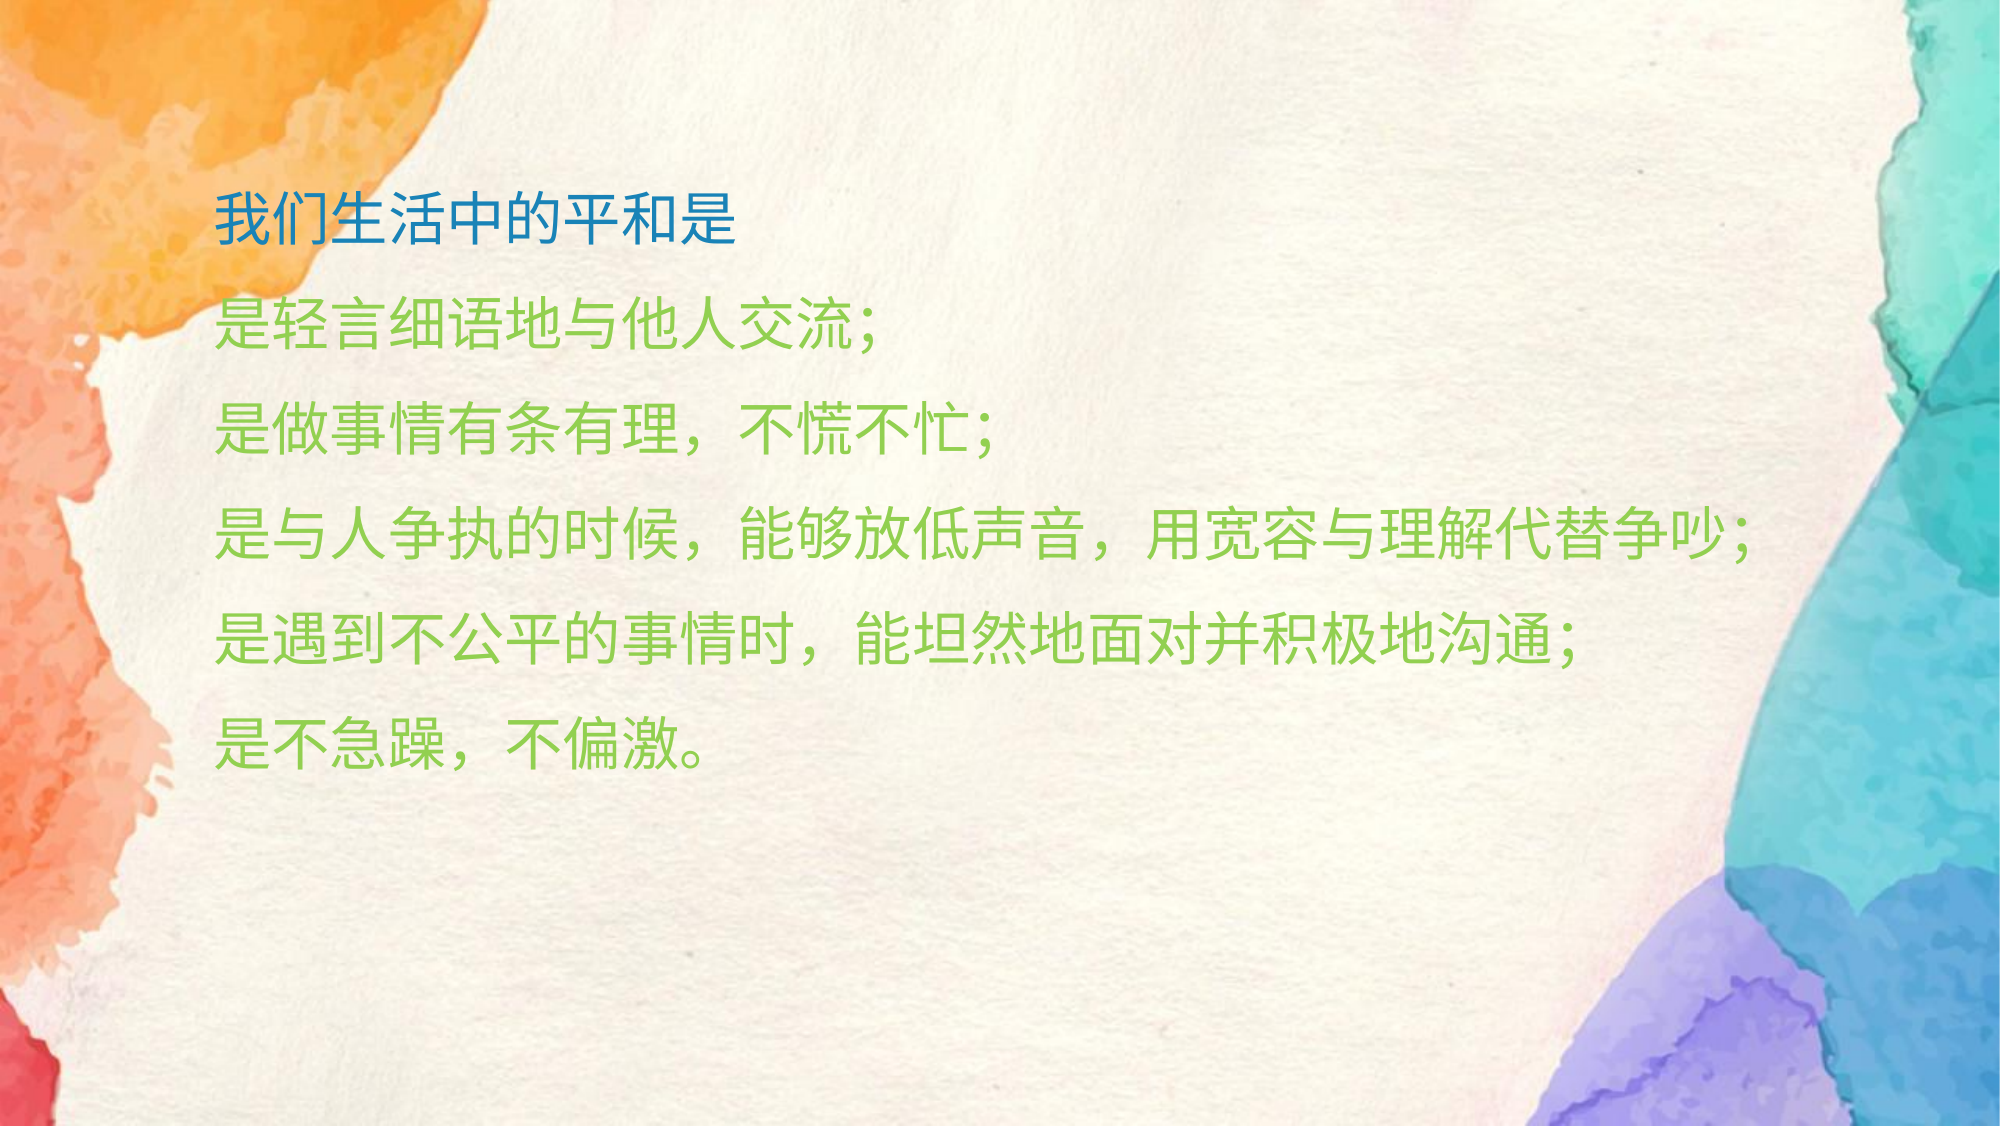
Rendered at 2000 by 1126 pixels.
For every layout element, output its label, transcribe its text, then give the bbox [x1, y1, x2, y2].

picture [0, 0, 2000, 1126]
text_box 我们生活中的平和是 是轻言细语地与他人交流； 是做事情有条有理，不慌不忙； 是与人争执的时候，能够放低声音，用宽容与理解代替争吵； 是遇到不公平的事情时，能坦然地面对并积极地沟通； 是不急躁，不偏激。 [198, 139, 1801, 1126]
